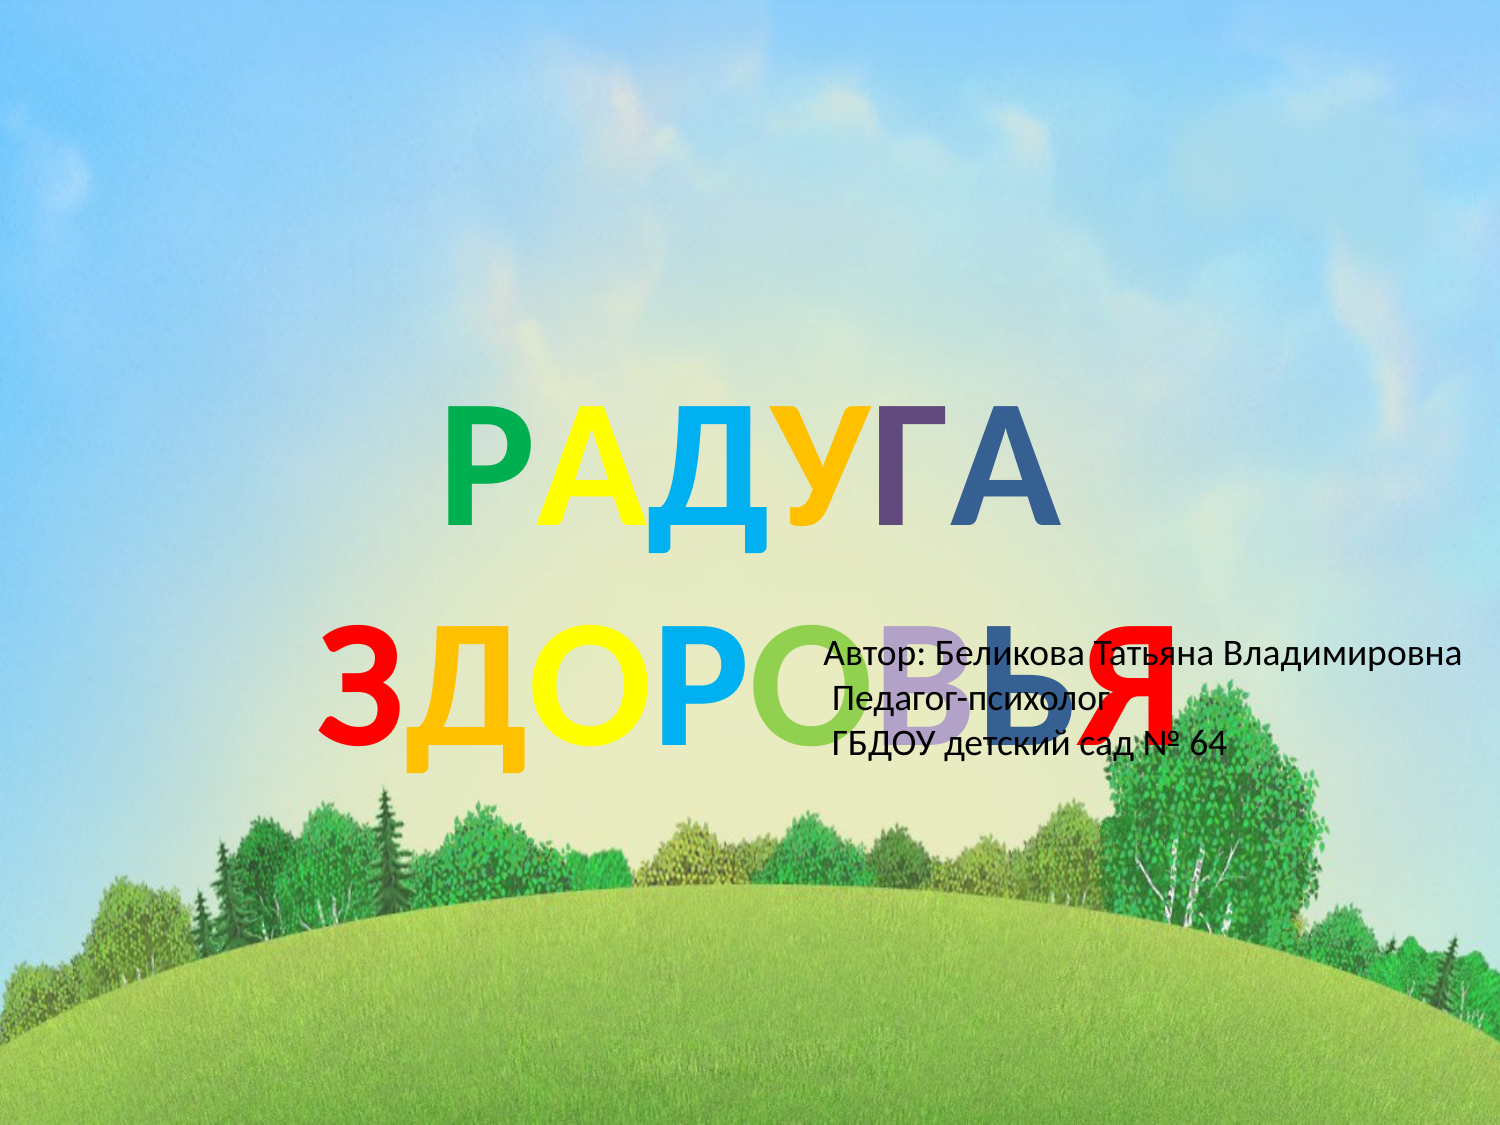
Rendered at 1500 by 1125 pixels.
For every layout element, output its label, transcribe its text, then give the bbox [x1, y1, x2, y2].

text_box Автор: Беликова Татьяна Владимировна Педагог-психолог ГБДОУ детский сад № 64 [808, 621, 1500, 771]
text_box Отгадай загадку [0, 0, 1500, 1125]
title РАДУГА ЗДОРОВЬЯ [105, 281, 1395, 844]
